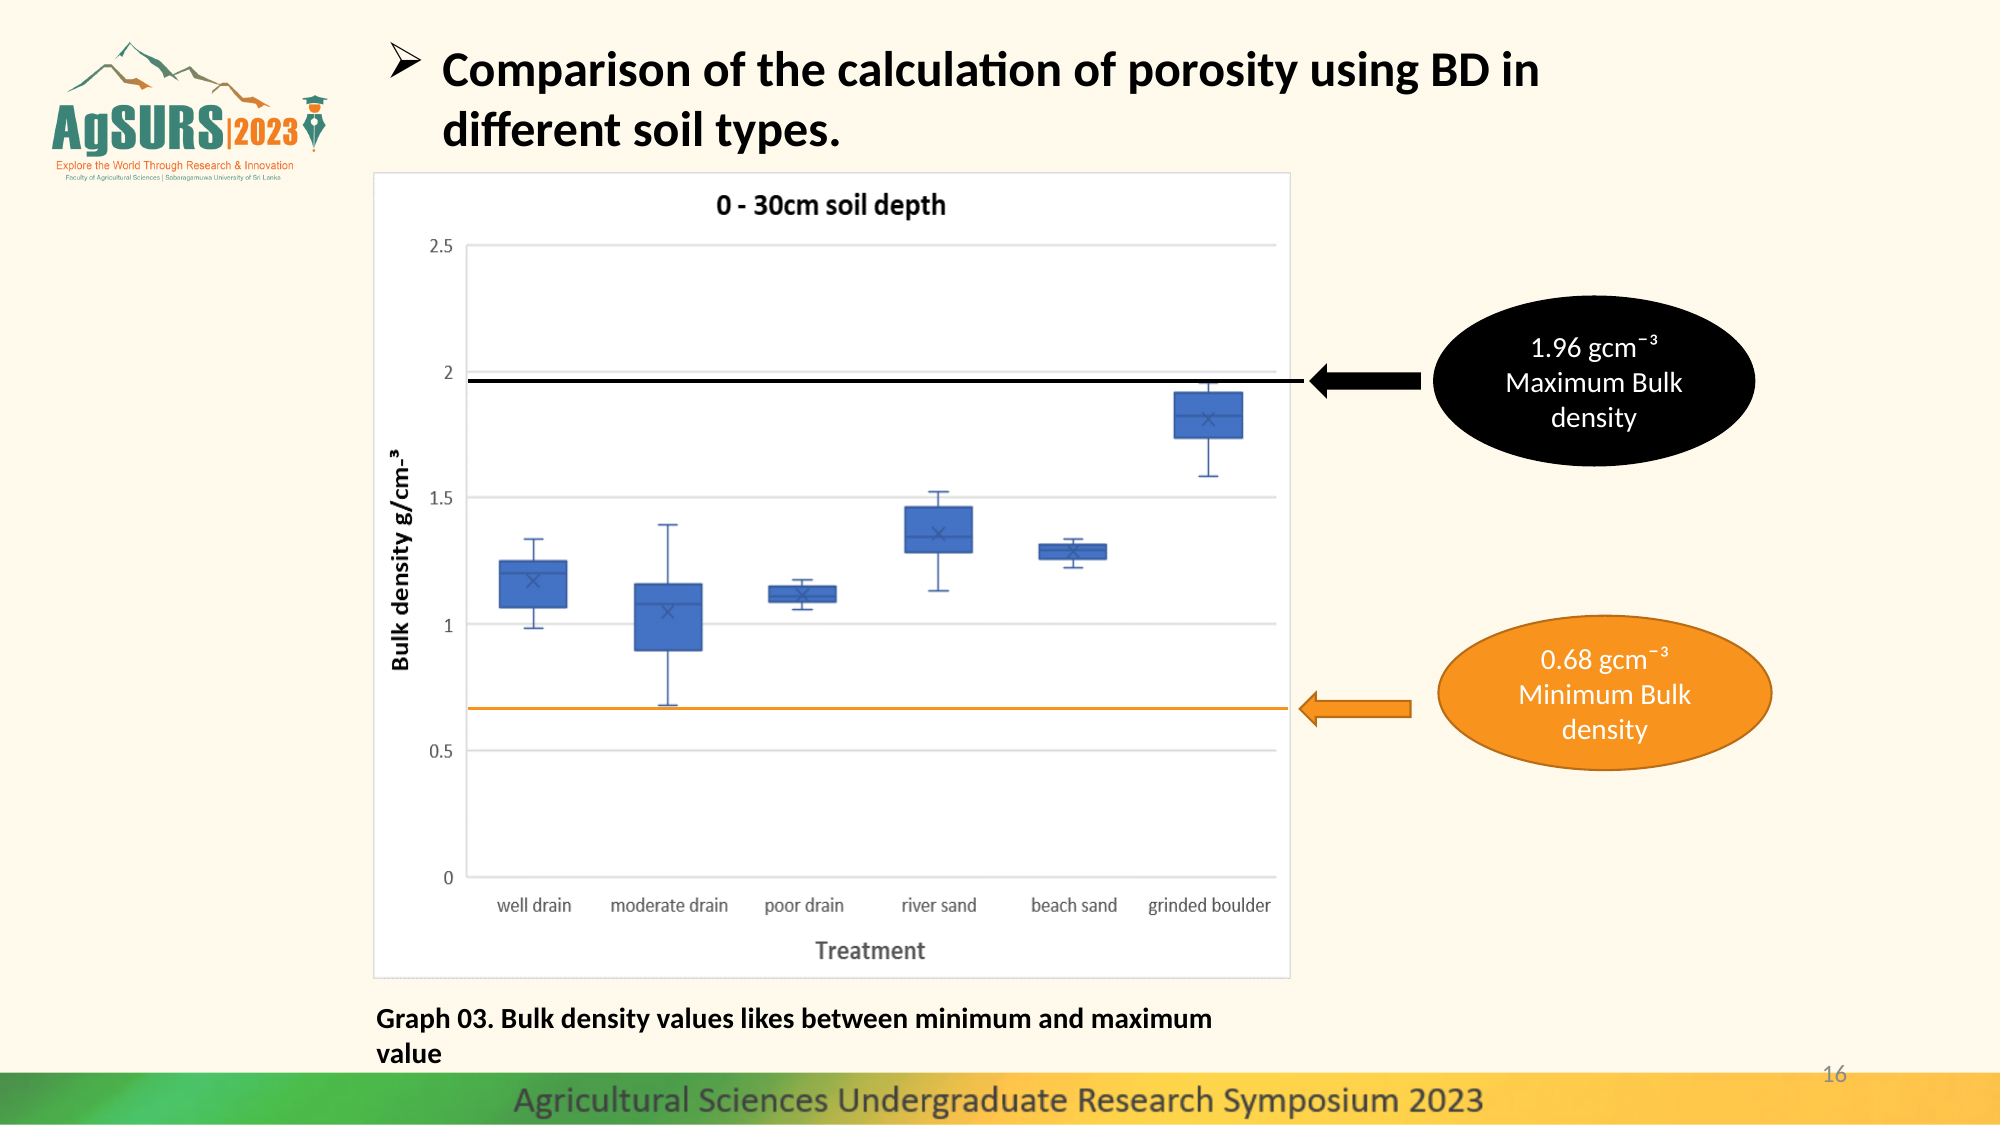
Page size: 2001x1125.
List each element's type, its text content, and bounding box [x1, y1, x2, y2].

text_box Comparison of the calculation of porosity using BD in different soil types. [371, 29, 1737, 164]
text_box [1309, 363, 1421, 399]
text_box [1298, 690, 1412, 728]
picture [0, 0, 2000, 1125]
text_box Graph 03. Bulk density values likes between minimum and maximum value [361, 992, 1298, 1077]
slide_number 16 [1412, 1042, 1863, 1103]
text_box 1.96 gcm¯³ Maximum Bulk density [1433, 295, 1756, 467]
text_box 0.68 gcm¯³ Minimum Bulk density [1437, 614, 1773, 772]
